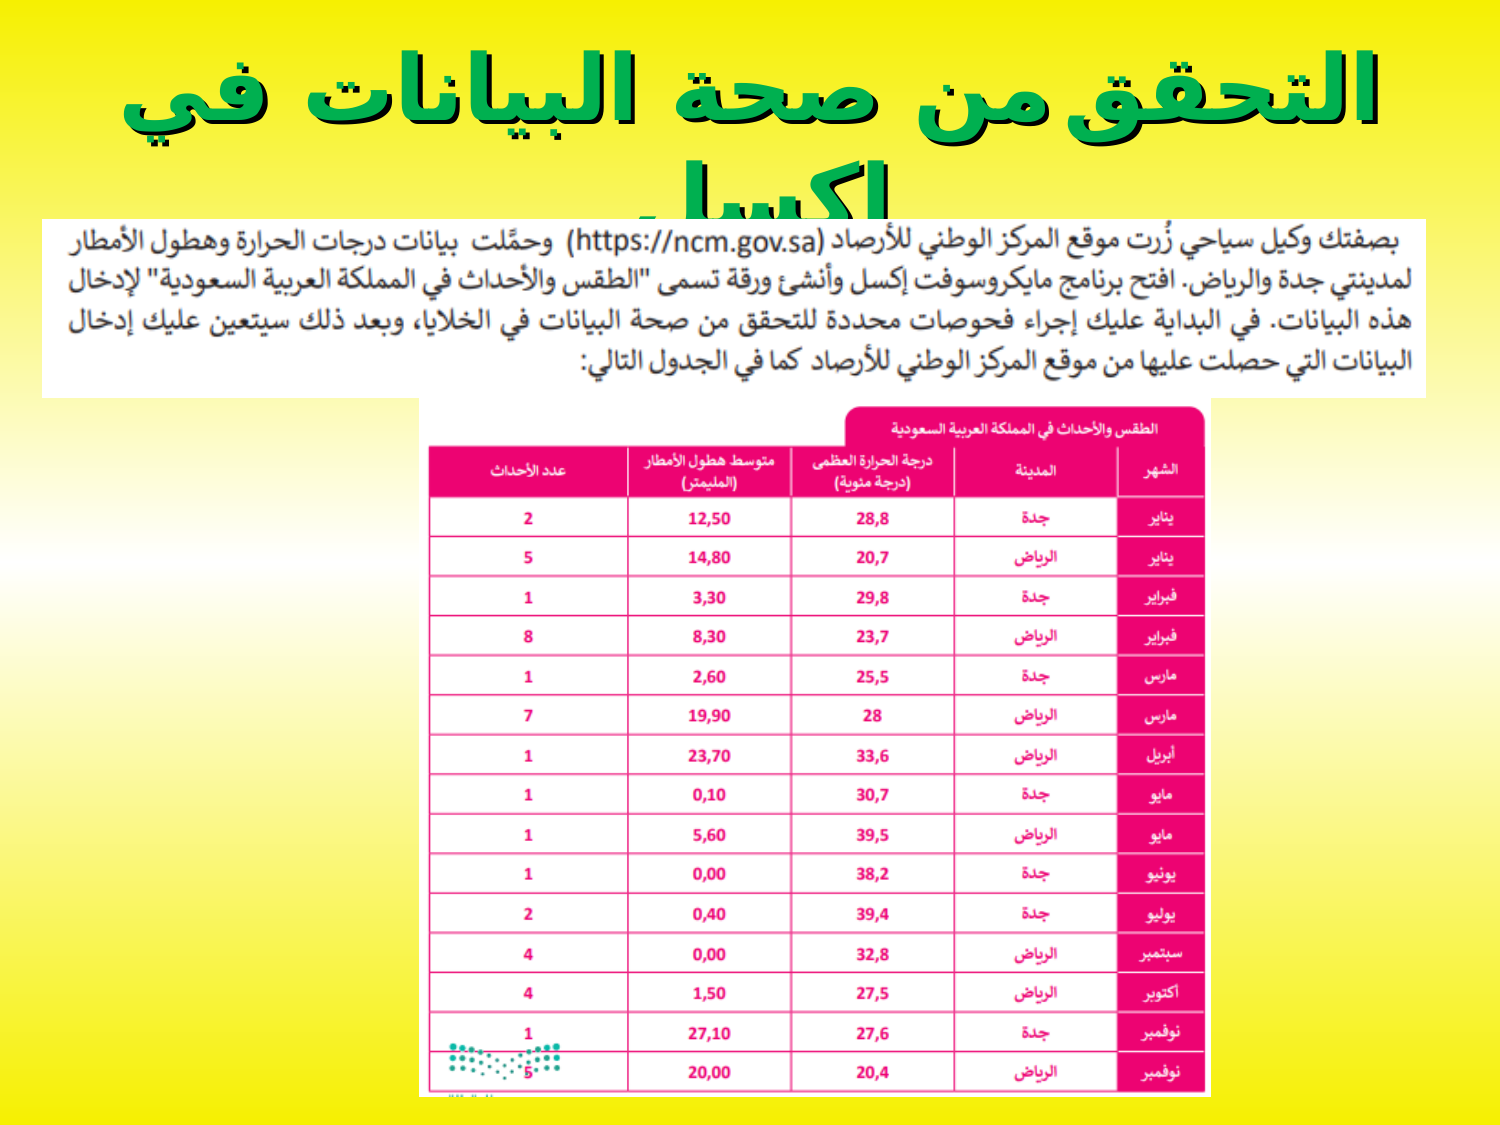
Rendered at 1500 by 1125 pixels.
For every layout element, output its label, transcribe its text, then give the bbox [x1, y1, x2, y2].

picture [42, 219, 1425, 1097]
title التحقق من صحة البيانات في إكسل [75, 45, 1425, 219]
